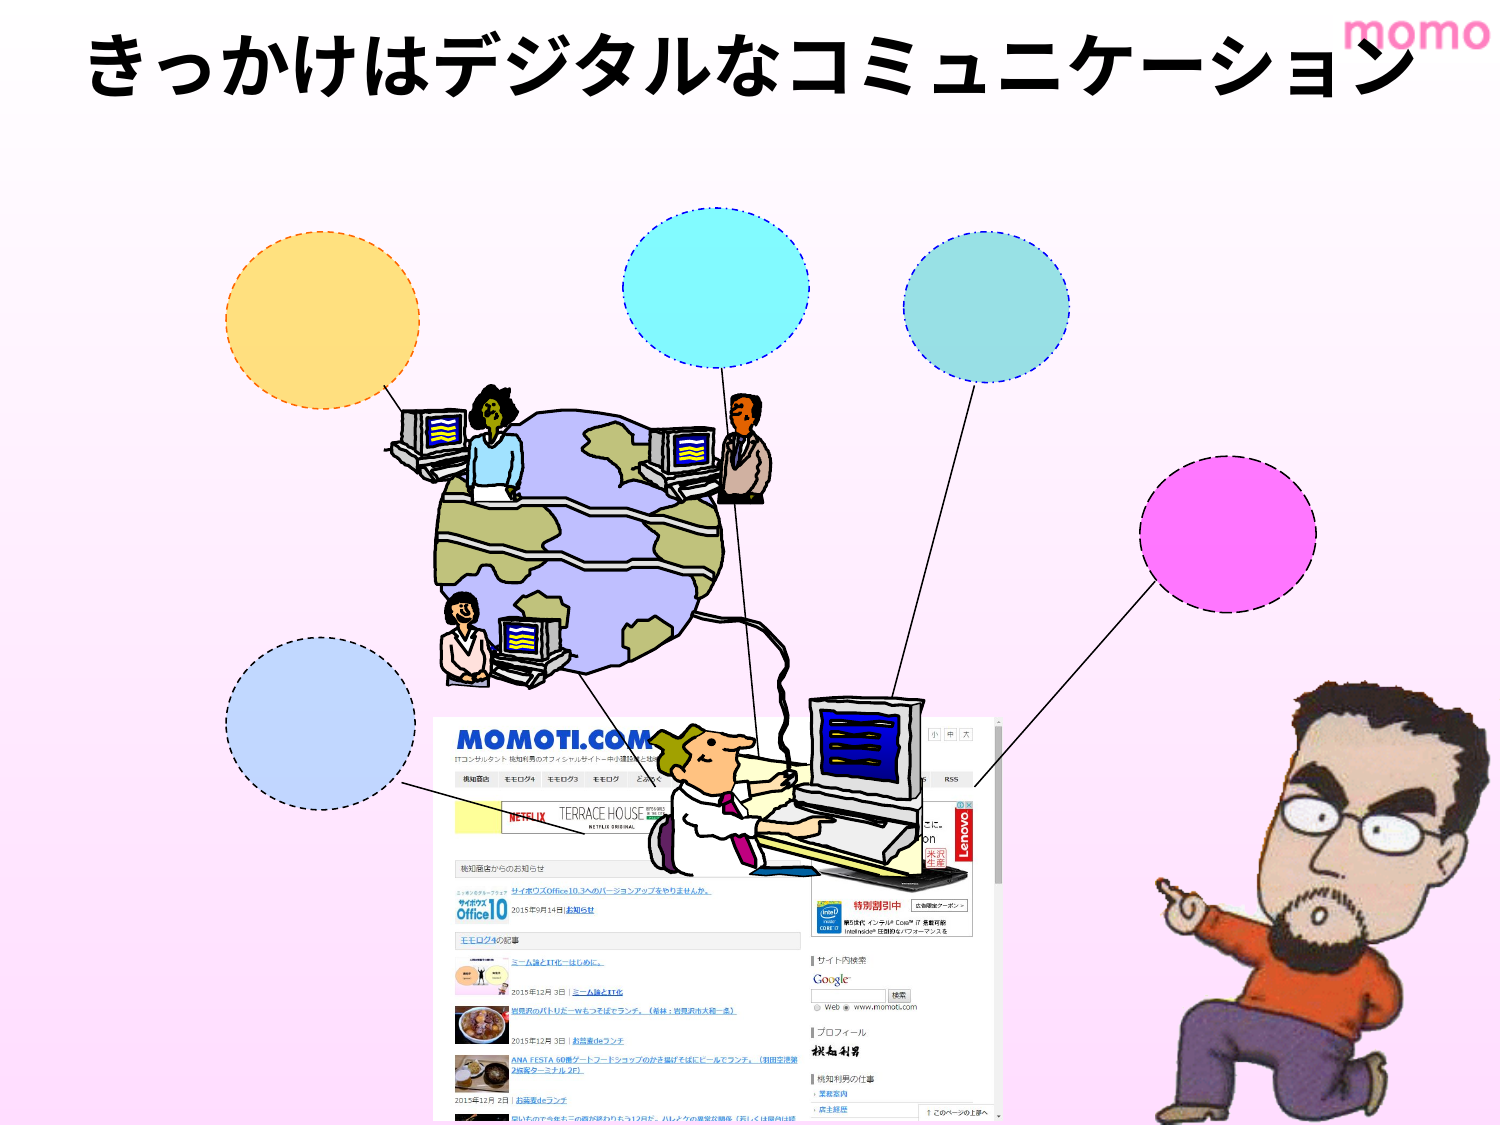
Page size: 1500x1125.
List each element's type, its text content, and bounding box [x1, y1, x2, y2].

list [1155, 680, 1500, 1125]
text_box [226, 637, 383, 810]
text_box [903, 231, 1070, 383]
picture [432, 717, 1003, 1121]
text_box [622, 207, 810, 368]
title きっかけはデジタルなコミュニケーション [0, 0, 1500, 129]
text_box [1139, 456, 1317, 613]
text_box [226, 231, 420, 409]
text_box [383, 385, 925, 878]
